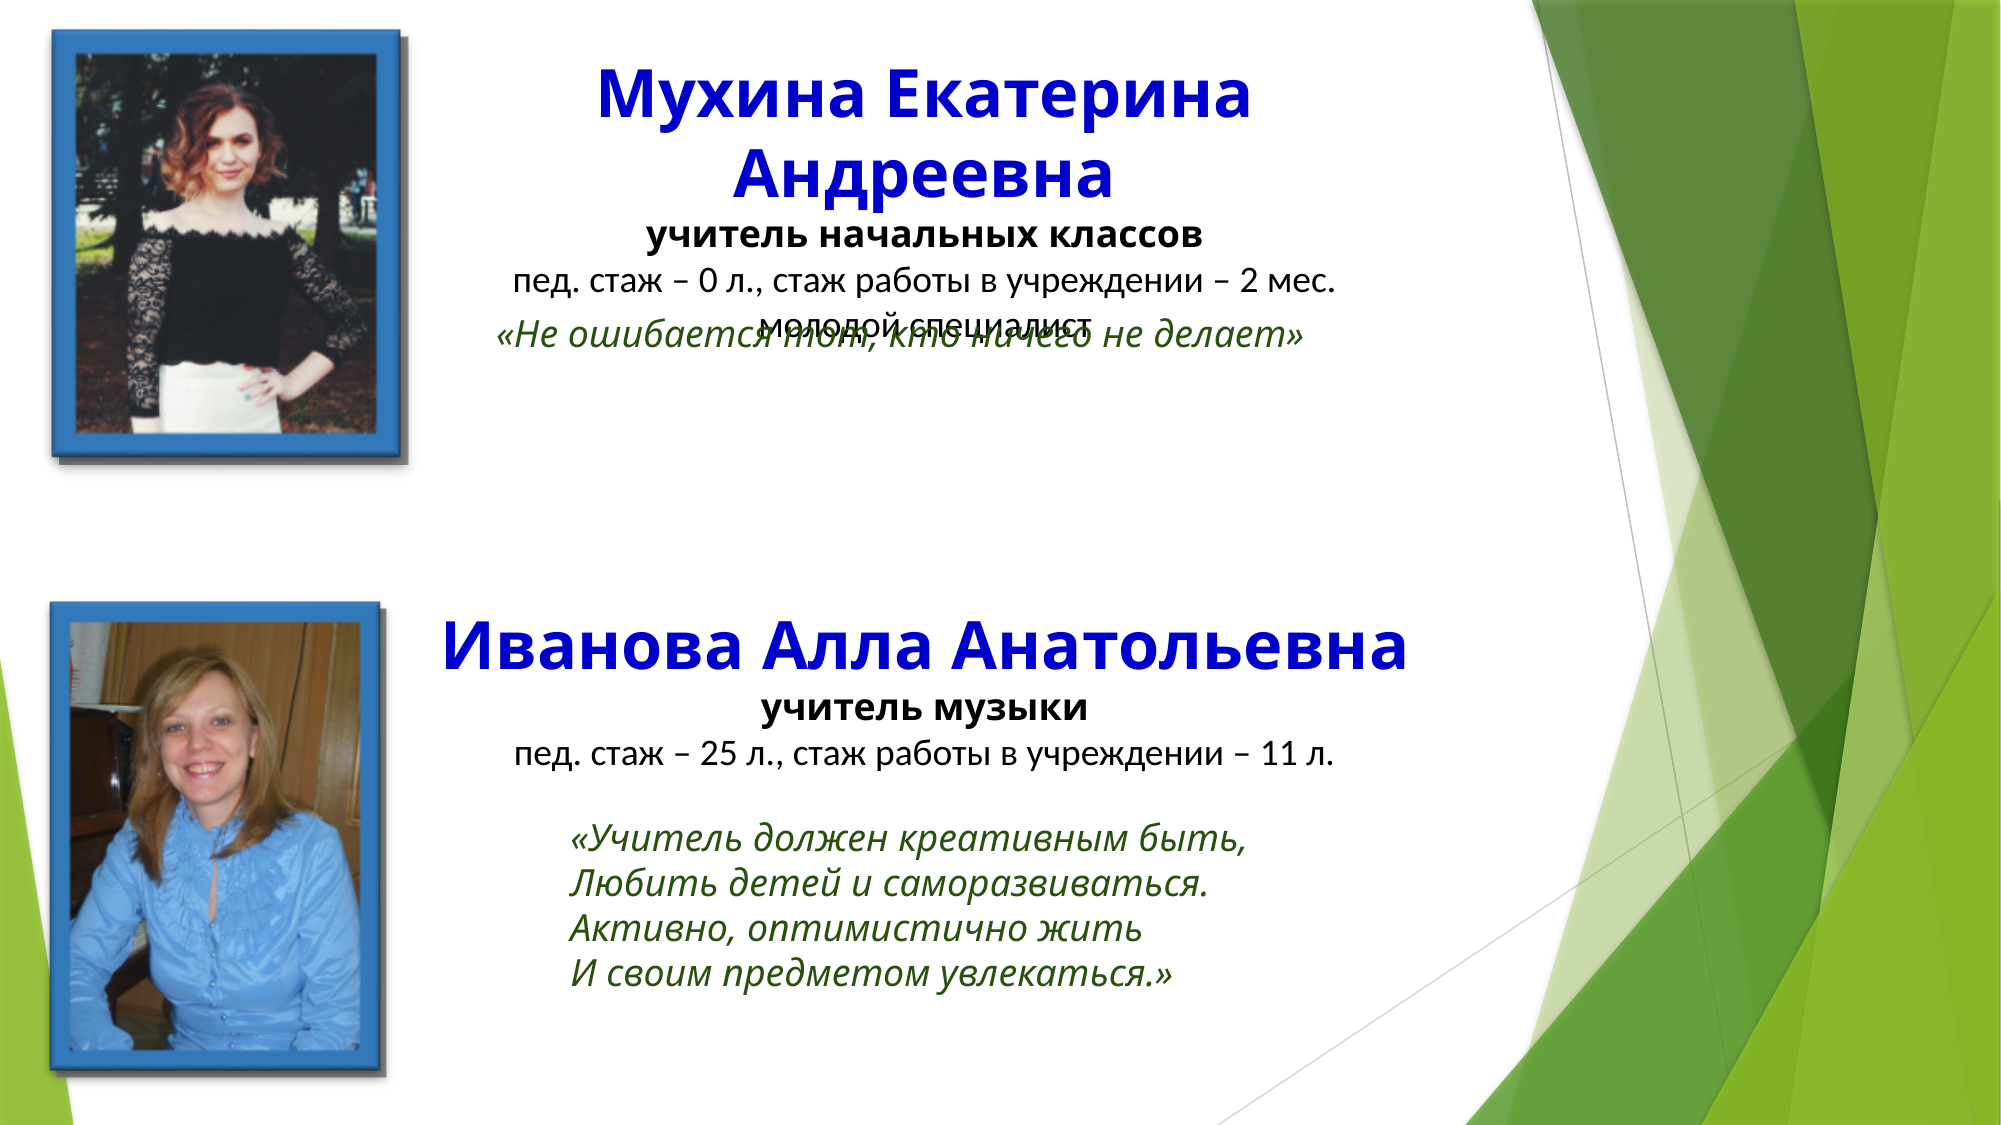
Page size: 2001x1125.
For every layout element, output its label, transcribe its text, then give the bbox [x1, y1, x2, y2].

picture [38, 594, 394, 1088]
text_box «Учитель должен креативным быть, Любить детей и саморазвиваться. Активно, оптимистично жить И своим предметом увлекаться.» [555, 806, 1385, 1002]
text_box «Не ошибается тот, кто ничего не делает» [481, 302, 1321, 363]
text_box Мухина Екатерина Андреевна учитель начальных классов пед. стаж – 0 л., стаж работы в учреждении – 2 мес. молодой специалист [425, 43, 1425, 353]
picture [38, 19, 418, 478]
text_box Иванова Алла Анатольевна учитель музыки пед. стаж – 25 л., стаж работы в учреждении – 11 л. [425, 595, 1425, 826]
